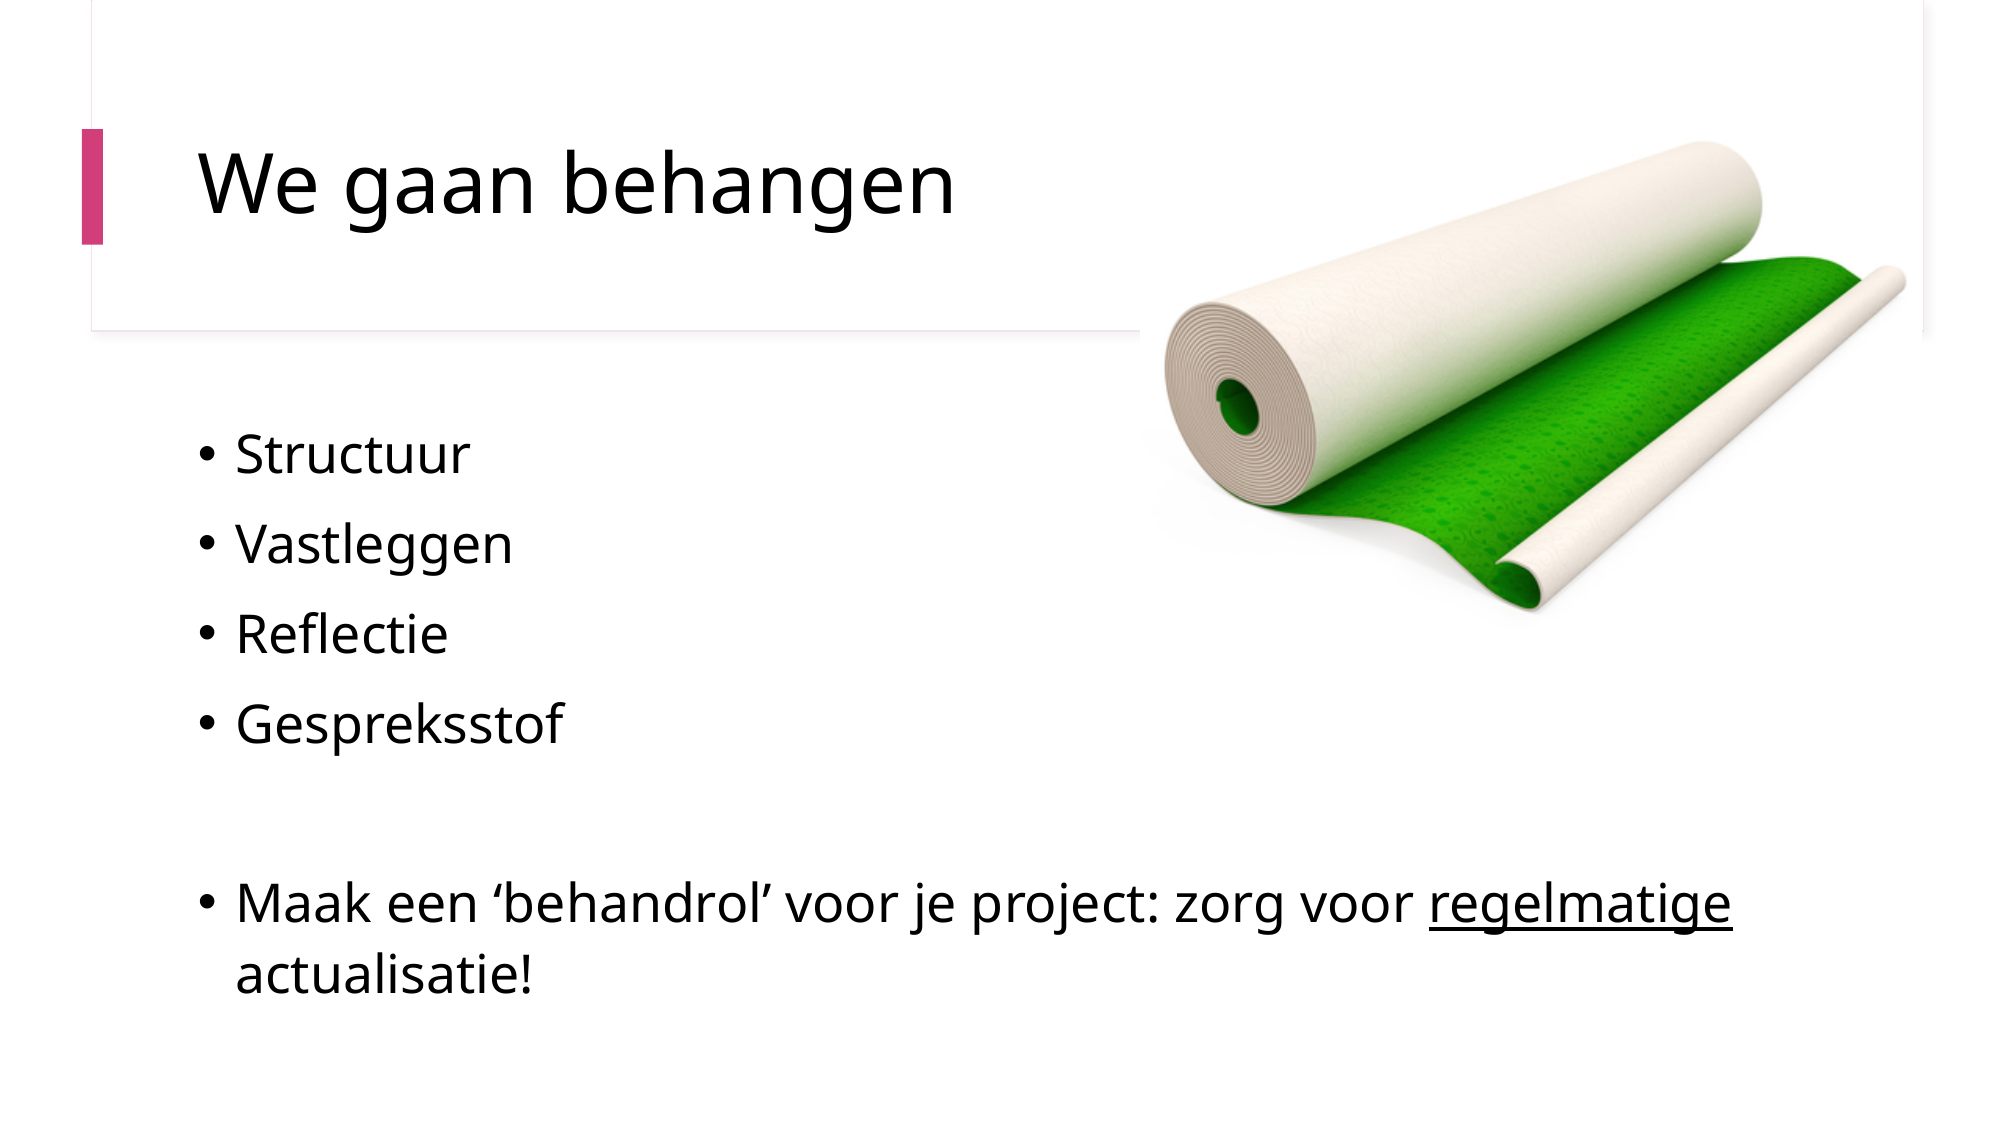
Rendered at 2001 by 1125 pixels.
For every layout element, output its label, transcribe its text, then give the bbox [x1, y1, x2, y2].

list Structuur Vastleggen Reflectie Gespreksstof Maak een ‘behandrol’ voor je project: zorg voor regelmatige actualisatie! [183, 406, 1851, 1013]
title We gaan behangen [183, 90, 1140, 284]
picture [1140, 89, 1922, 676]
